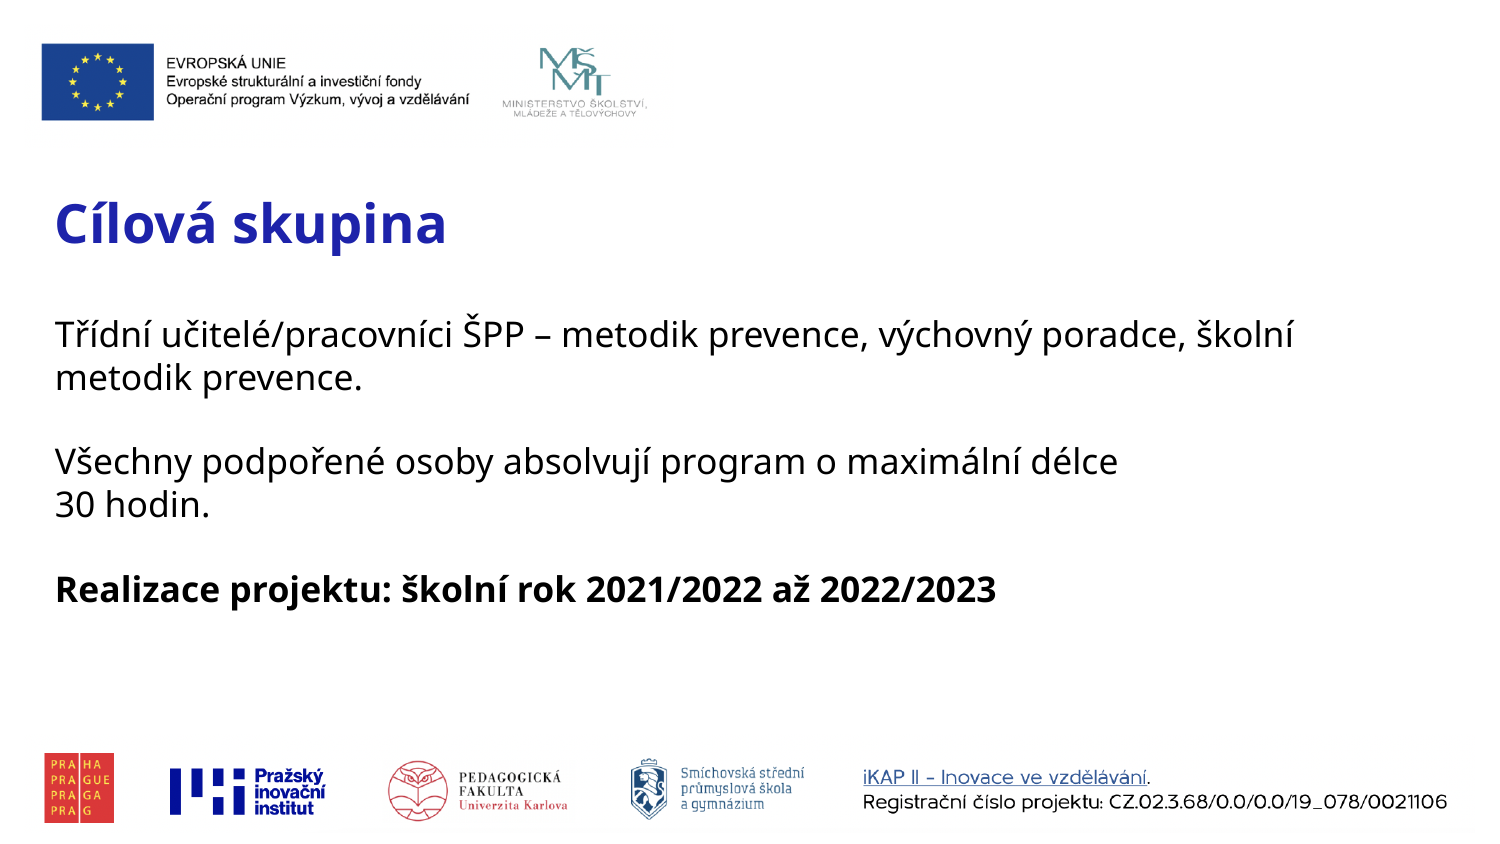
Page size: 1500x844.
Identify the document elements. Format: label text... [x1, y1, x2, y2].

picture [24, 734, 1476, 833]
text_box Třídní učitelé/pracovníci ŠPP – metodik prevence, výchovný poradce, školní metodik prevence. Všechny podpořené osoby absolvují program o maximální délce 30 hodin. Realizace projektu: školní rok 2021/2022 až 2022/2023 [39, 297, 1361, 625]
text_box Cílová skupina [39, 174, 1361, 270]
picture [24, 24, 674, 148]
